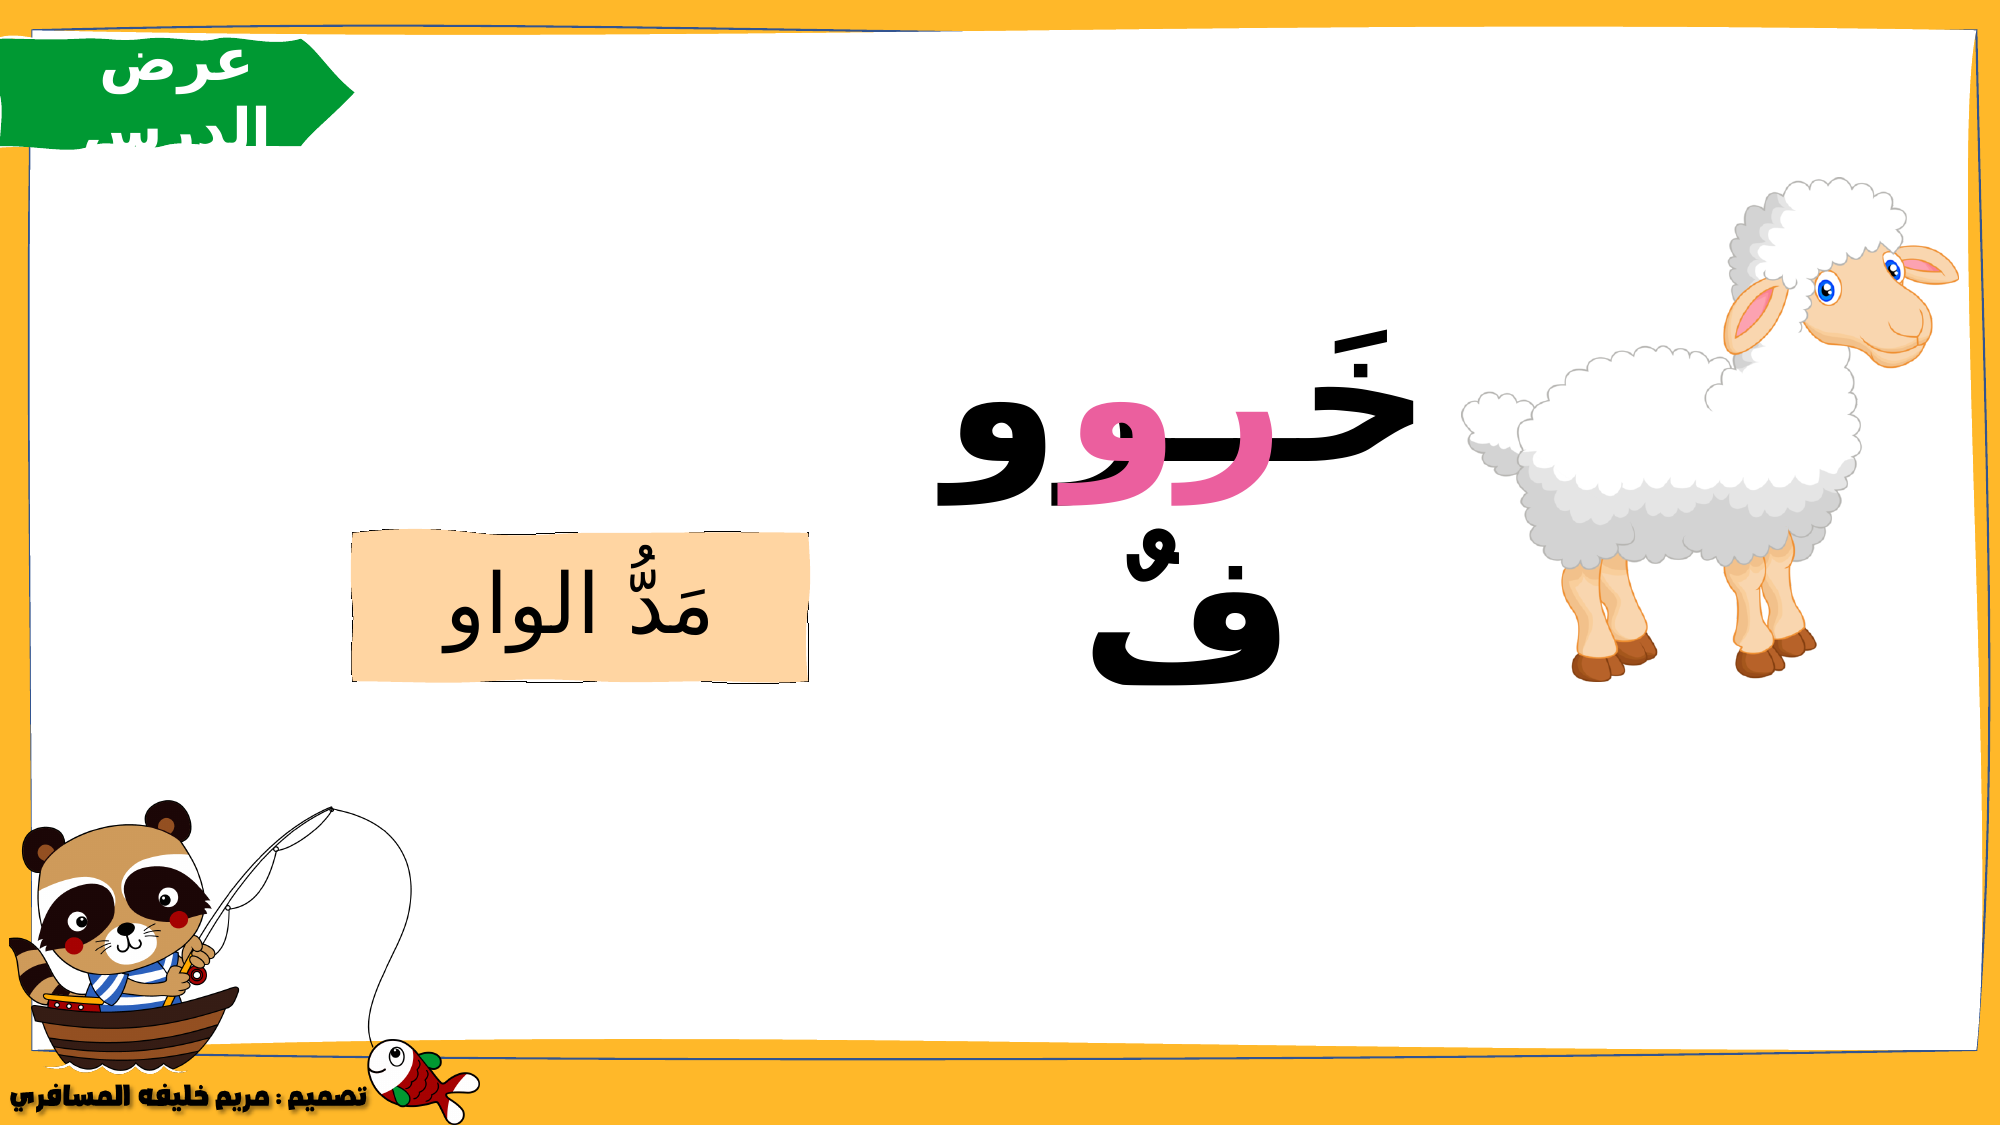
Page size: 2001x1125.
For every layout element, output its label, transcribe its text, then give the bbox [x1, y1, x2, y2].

text_box عرض الدرس [0, 34, 357, 150]
text_box رو [1047, 270, 1304, 506]
text_box مَدُّ الواو [350, 528, 811, 684]
picture [1461, 177, 1959, 682]
text_box [27, 24, 1991, 1061]
picture [0, 800, 480, 1125]
text_box خَــروفٌ [883, 270, 1493, 726]
